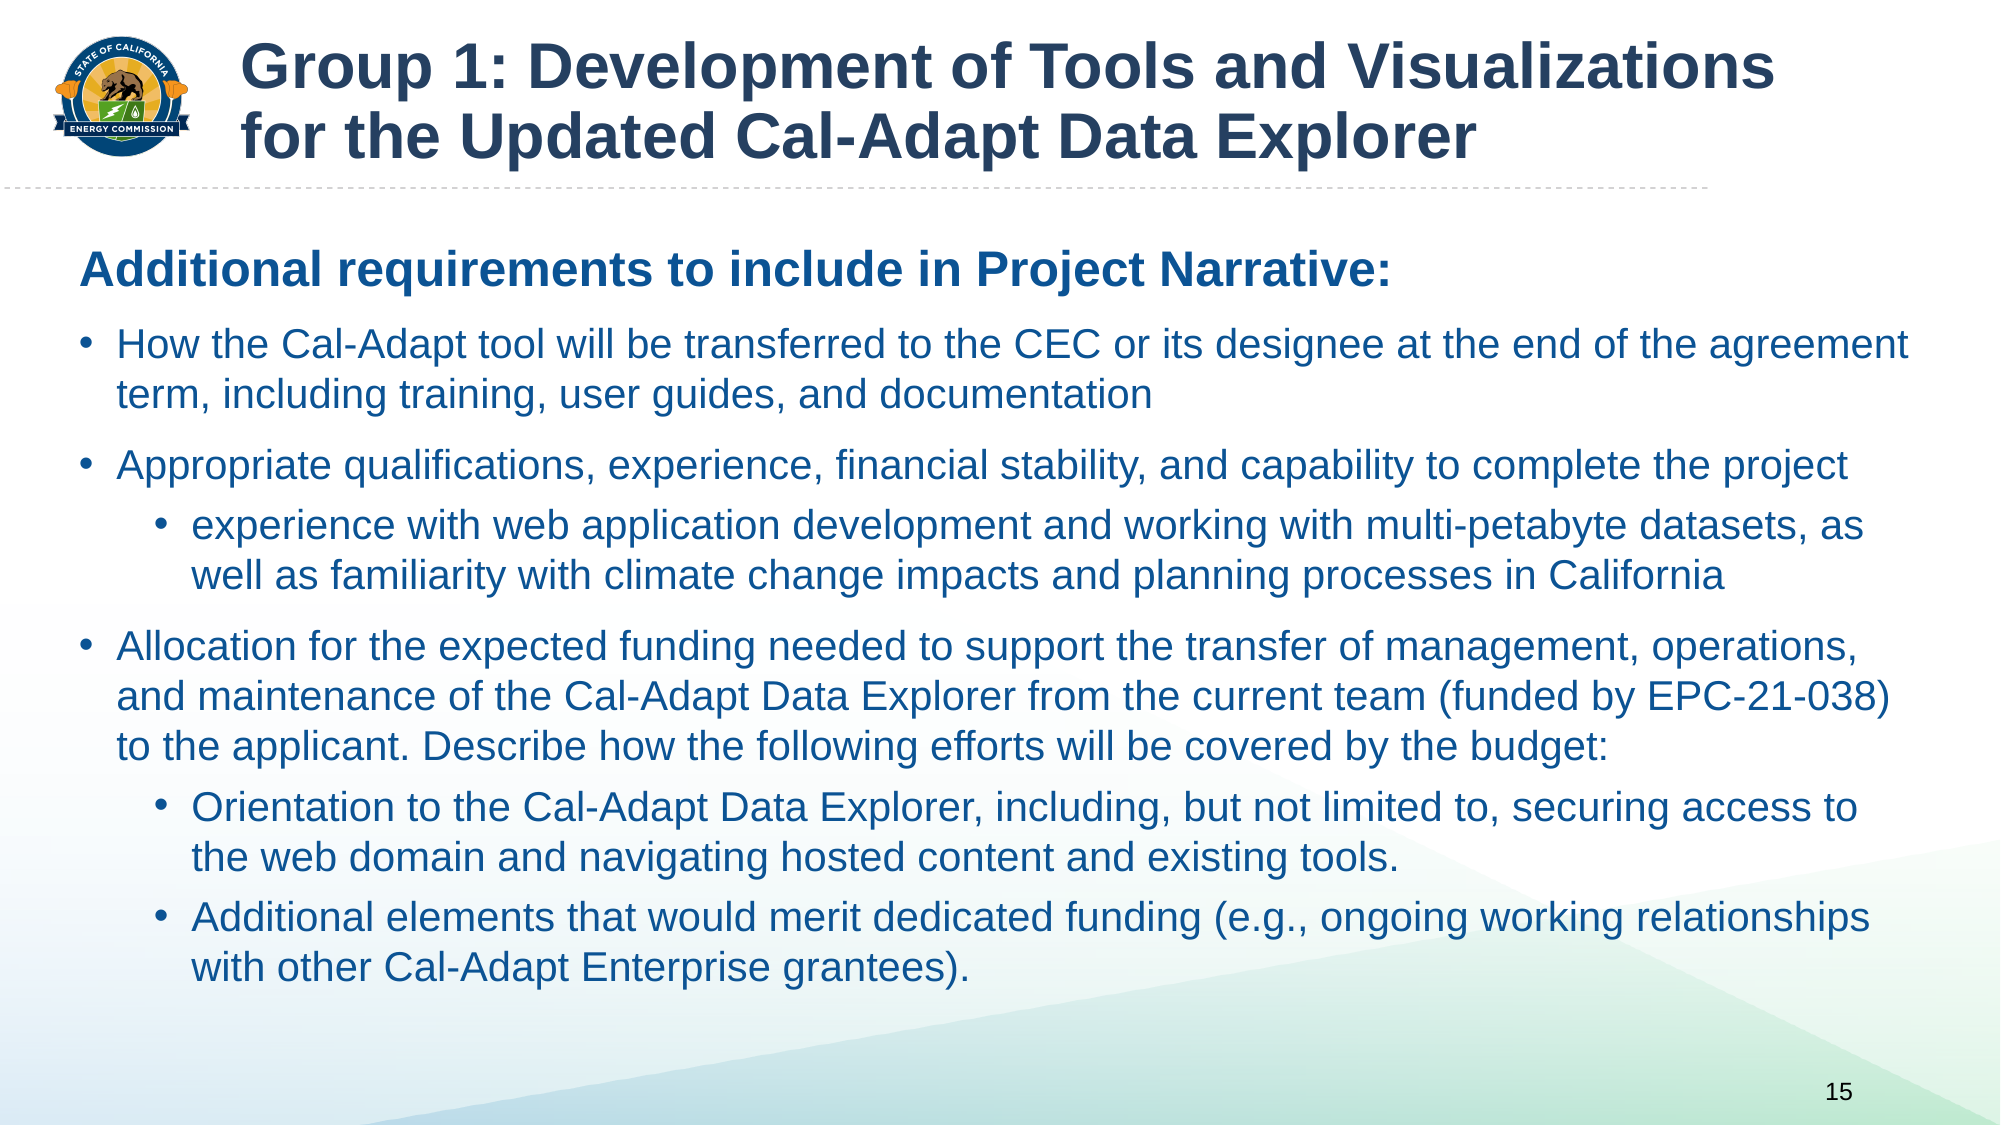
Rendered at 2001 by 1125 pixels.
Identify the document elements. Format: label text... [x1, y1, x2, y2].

picture [0, 0, 2001, 1125]
text_box Additional requirements to include in Project Narrative: How the Cal-Adapt tool will be transferred to the CEC or its designee at the end of the agreement term, including training, user guides, and documentation Appropriate qualifications, experience, financial stability, and capability to complete the project experience with web application development and working with multi-petabyte datasets, as well as familiarity with climate change impacts and planning processes in California Allocation for the expected funding needed to support the transfer of management, operations, and maintenance of the Cal-Adapt Data Explorer from the current team (funded by EPC-21-038) to the applicant. Describe how the following efforts will be covered by the budget: Orientation to the Cal-Adapt Data Explorer, including, but not limited to, securing access to the web domain and navigating hosted content and existing tools. Additional elements that would merit dedicated funding (e.g., ongoing working relationships with other Cal-Adapt Enterprise grantees). [63, 228, 1936, 1108]
title Group 1: Development of Tools and Visualizations for the Updated Cal-Adapt Data Explorer [225, 17, 1876, 189]
slide_number 15 [1572, 1060, 1869, 1121]
